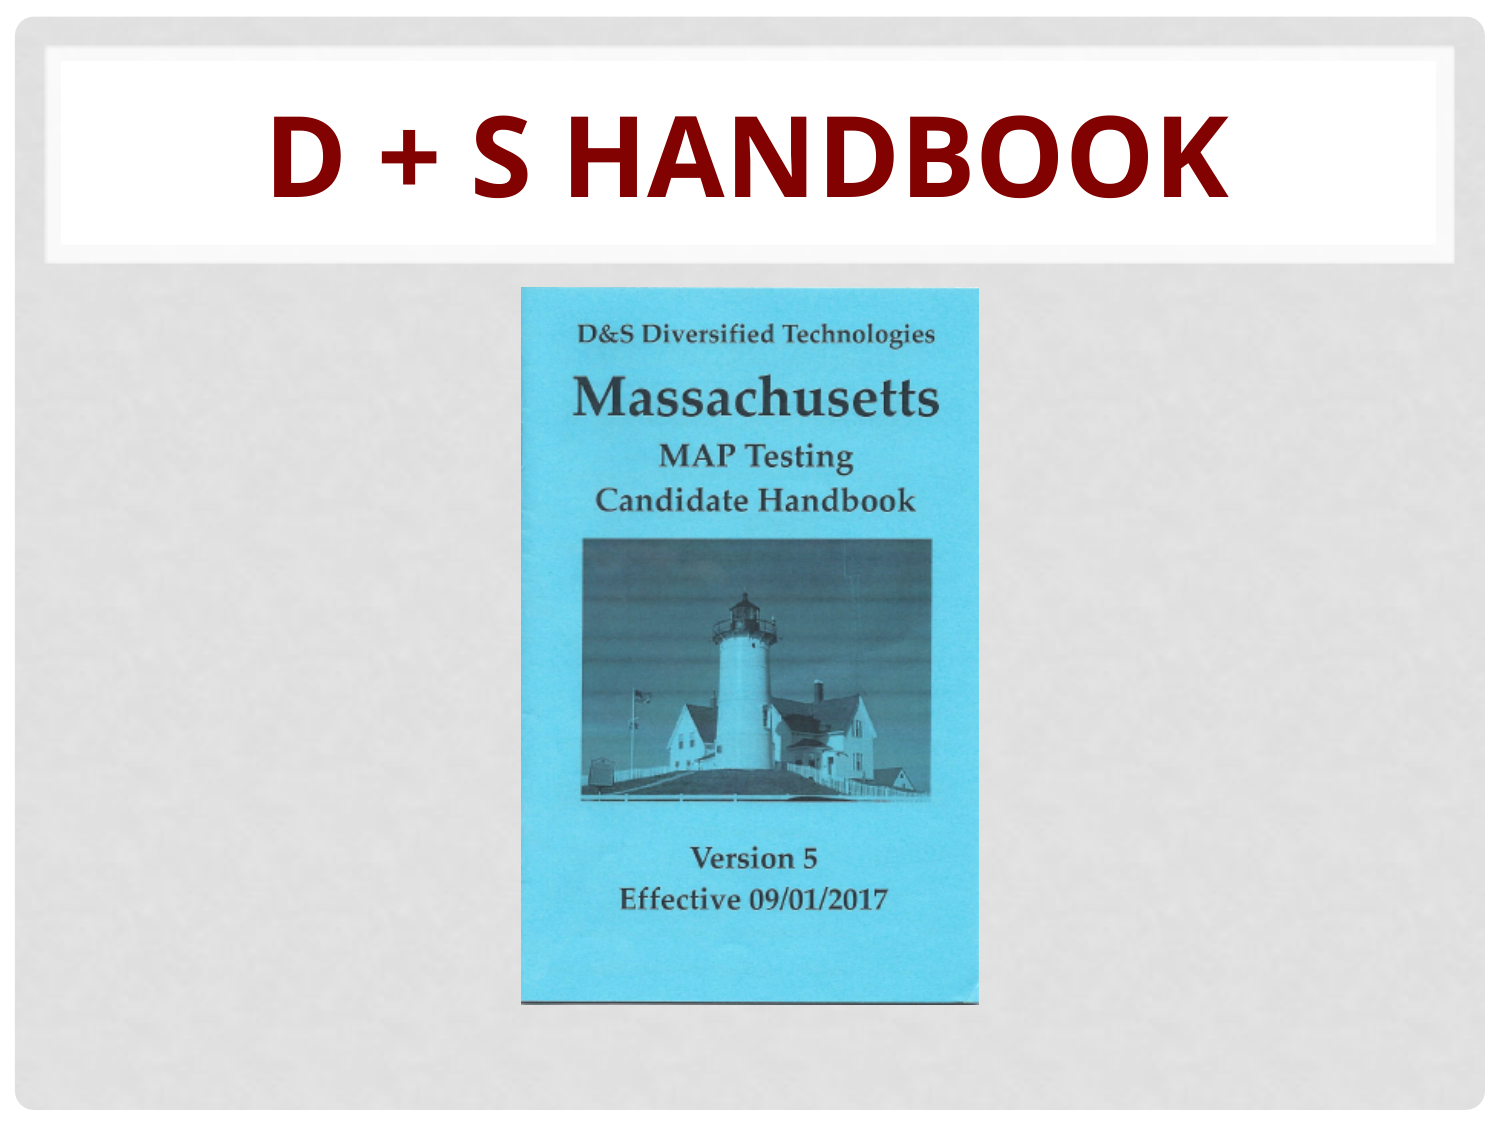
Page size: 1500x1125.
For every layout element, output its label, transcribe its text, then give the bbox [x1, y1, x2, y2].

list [521, 287, 979, 1006]
title D + S Handbook [69, 66, 1425, 238]
